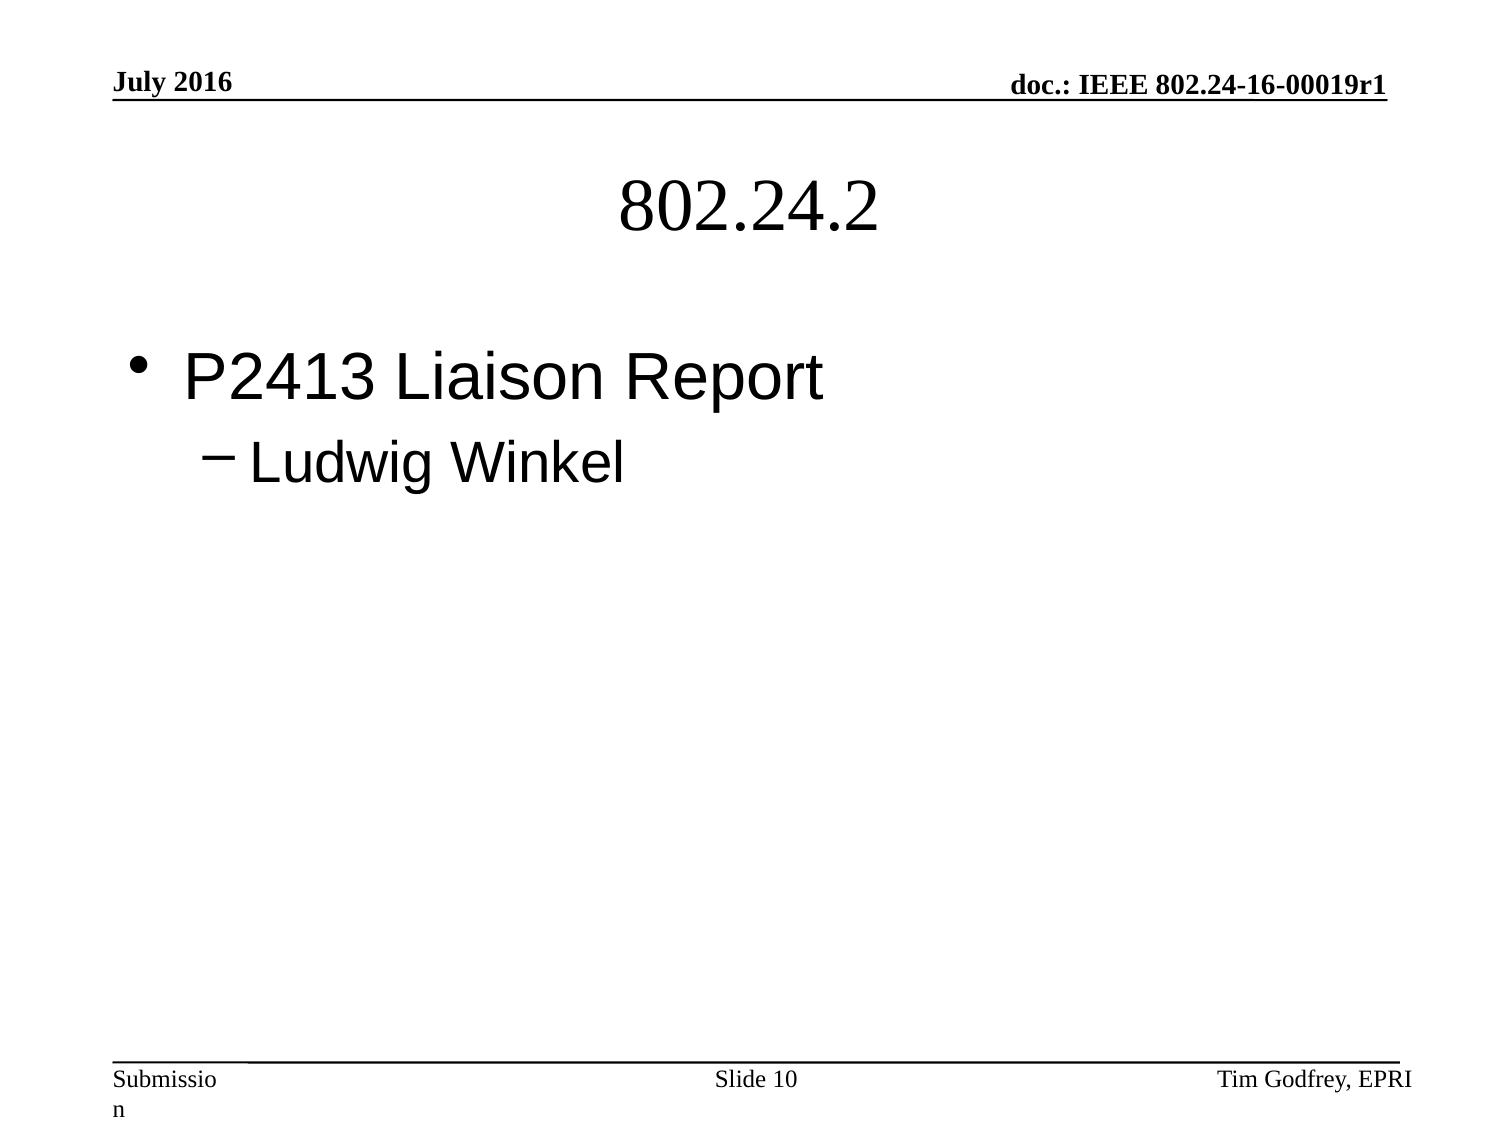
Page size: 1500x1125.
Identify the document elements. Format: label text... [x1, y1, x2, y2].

title 802.24.2 [112, 112, 1388, 288]
slide_number Slide 10 [712, 1062, 800, 1093]
footer Tim Godfrey, EPRI [900, 1062, 1413, 1093]
list P2413 Liaison Report Ludwig Winkel [112, 324, 1388, 1000]
